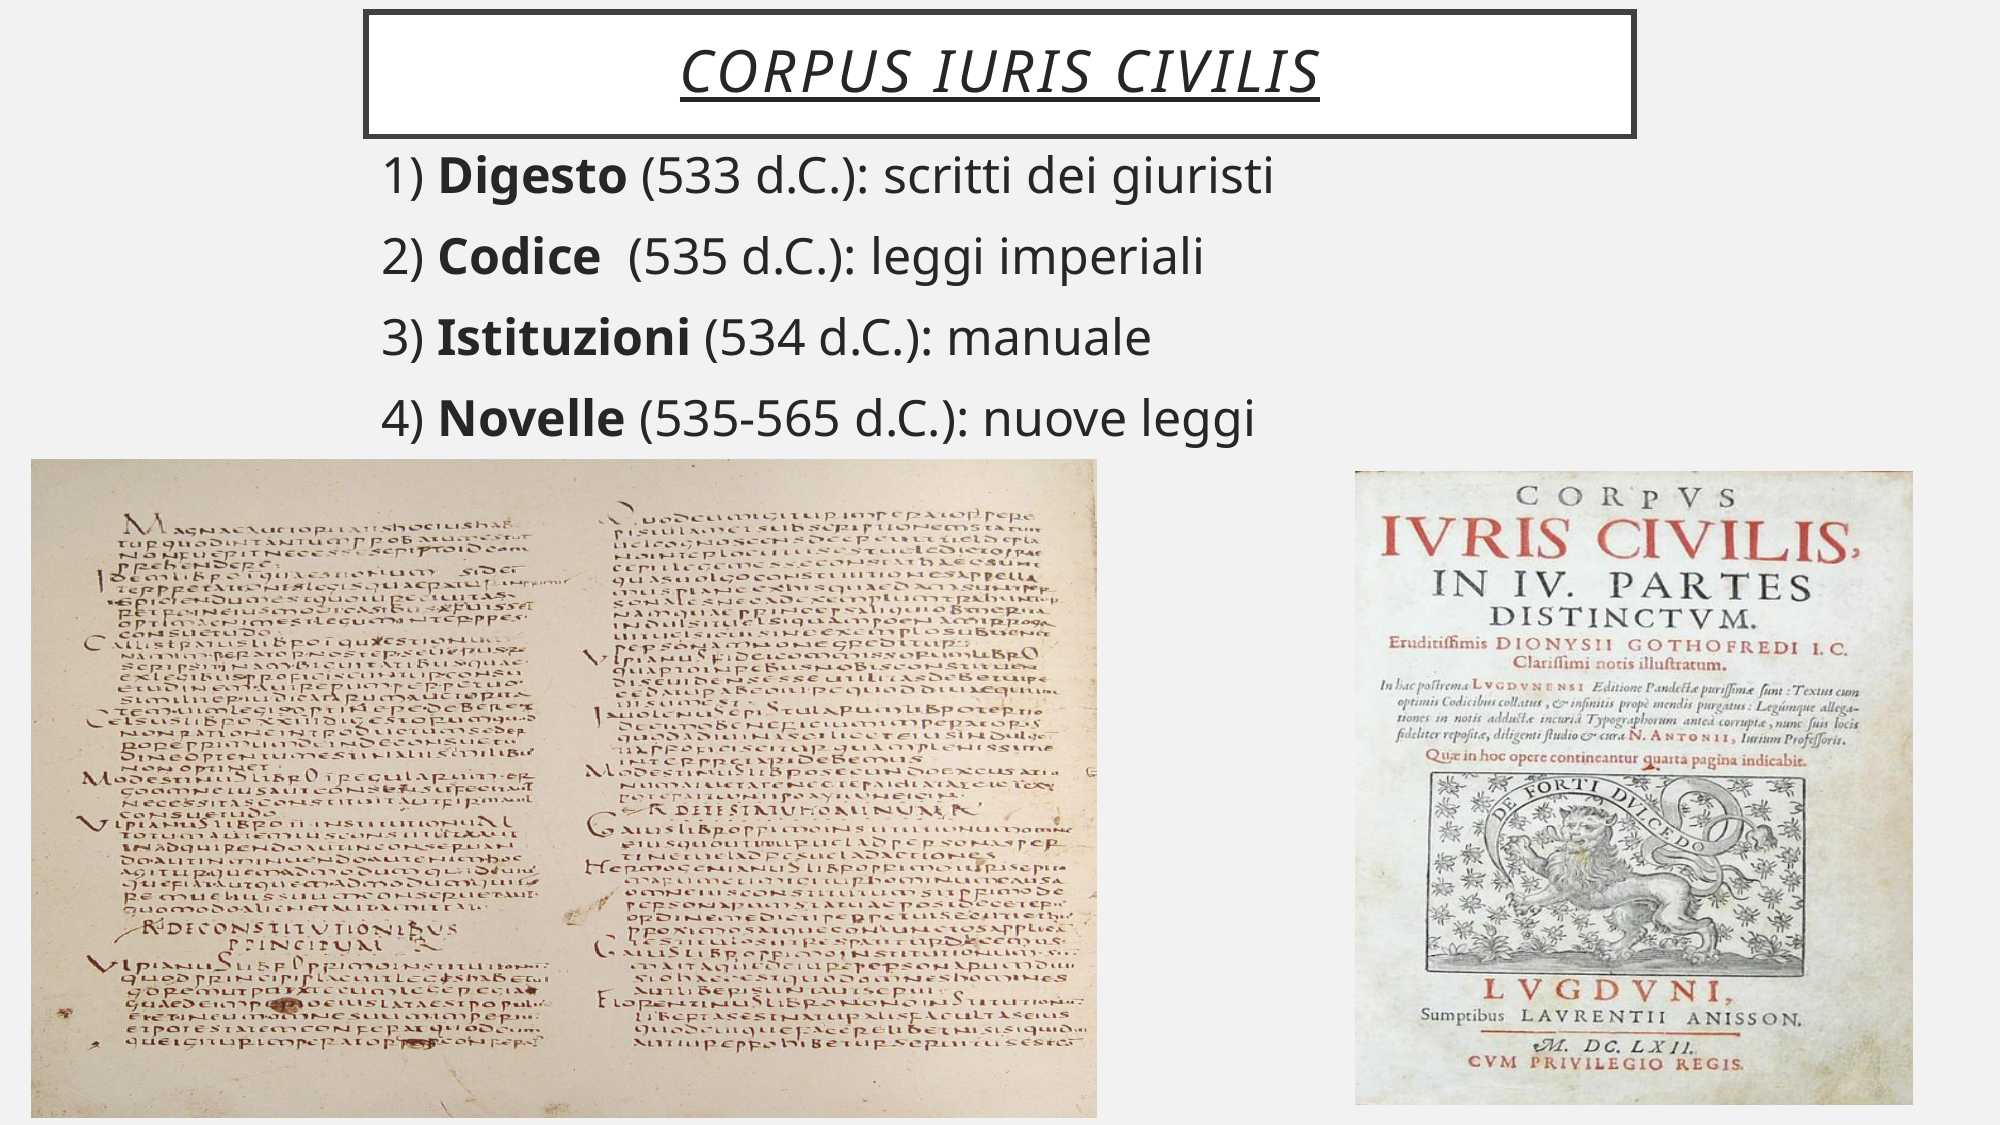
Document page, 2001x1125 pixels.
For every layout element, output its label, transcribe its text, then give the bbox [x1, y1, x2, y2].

picture [1355, 471, 1913, 1105]
title CORPUS IURIS CIVILIS [363, 9, 1637, 139]
picture [31, 459, 1097, 1118]
list 1) Digesto (533 d.C.): scritti dei giuristi 2) Codice (535 d.C.): leggi imperiali 3) Istituzioni (534 d.C.): manuale 4) Novelle (535-565 d.C.): nuove leggi [366, 136, 1634, 1085]
